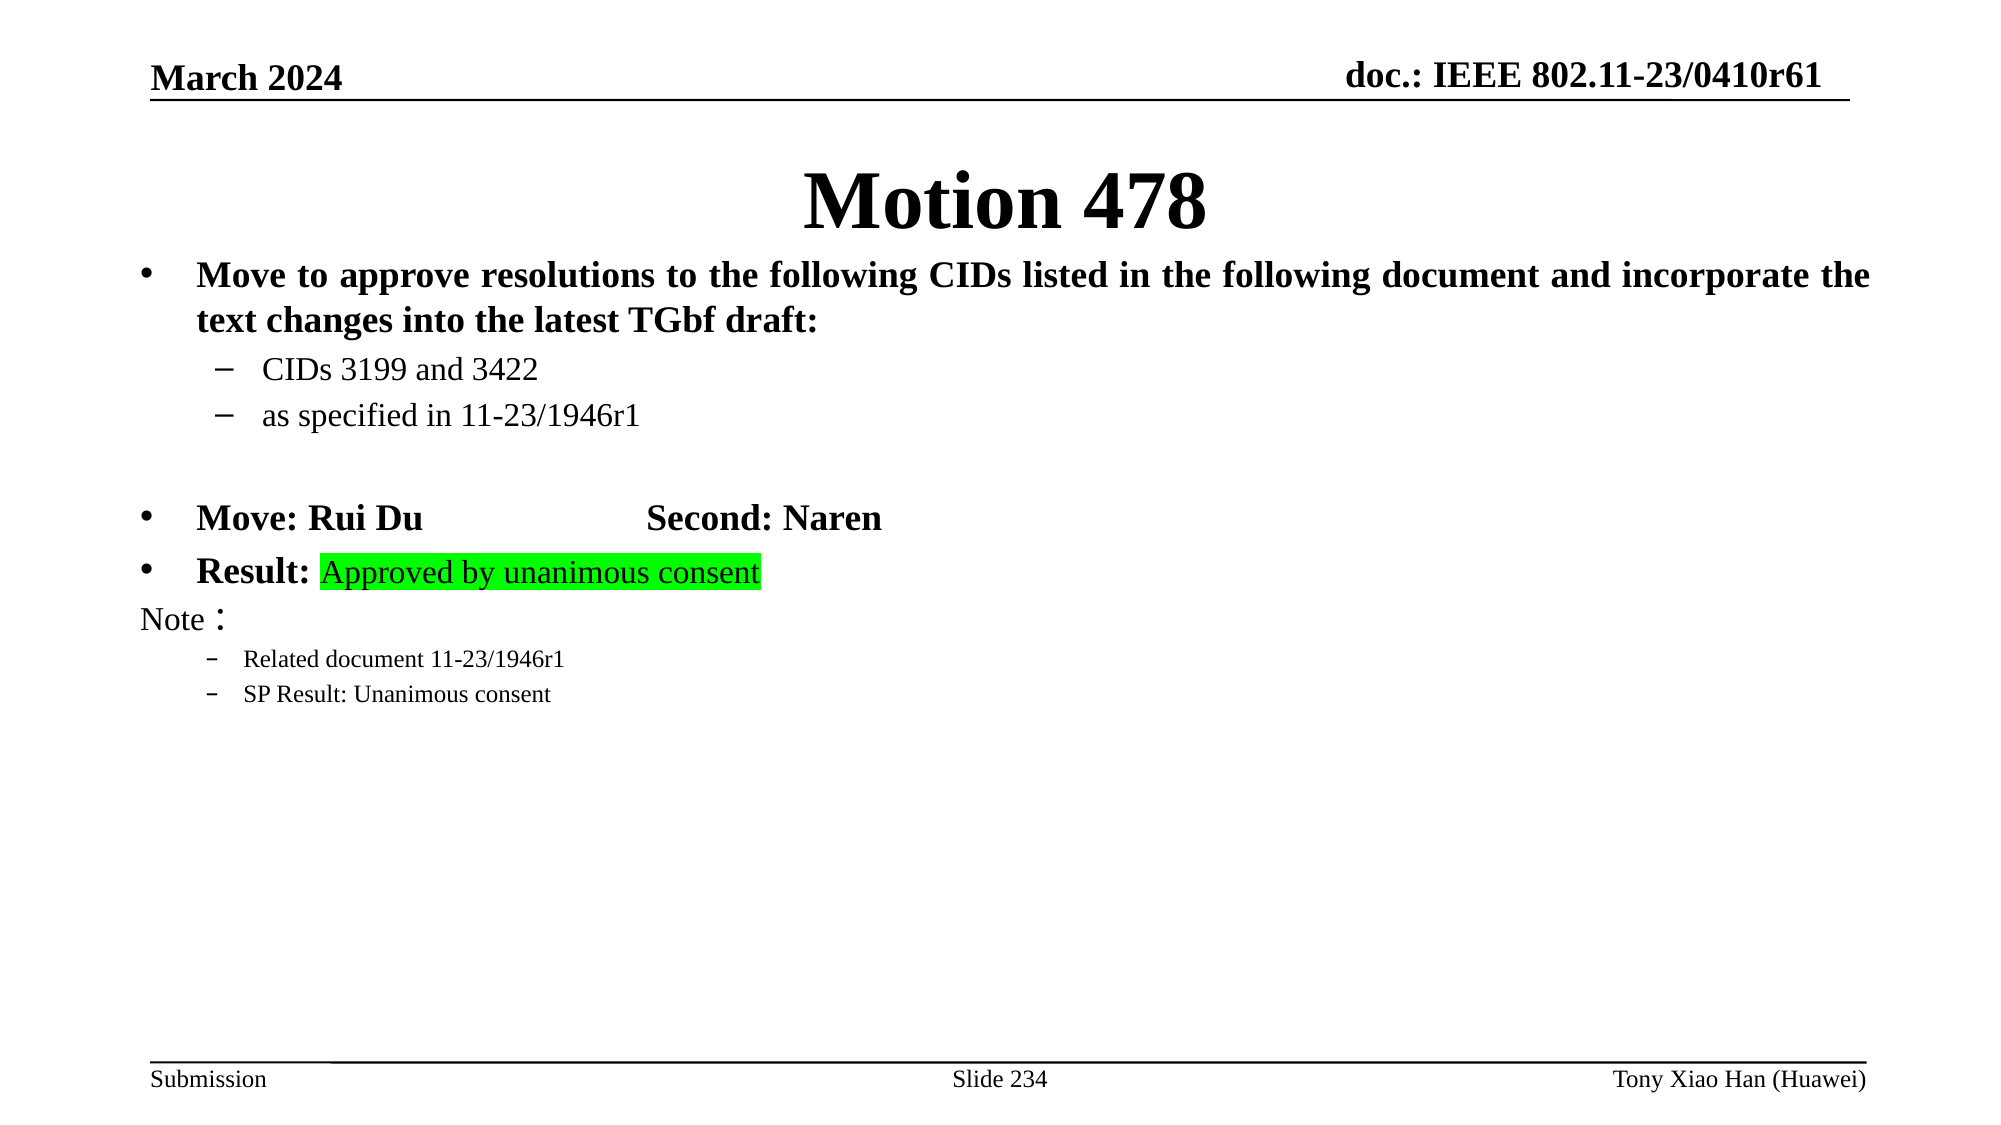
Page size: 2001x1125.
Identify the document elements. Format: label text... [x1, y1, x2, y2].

text_box Motion 478 [368, 137, 1644, 212]
text_box Move to approve resolutions to the following CIDs listed in the following document and incorporate the text changes into the latest TGbf draft: CIDs 3199 and 3422 as specified in 11-23/1946r1 Move: Rui Du Second: Naren Result: Approved by unanimous consent Note： Related document 11-23/1946r1 SP Result: Unanimous consent [125, 212, 1888, 988]
